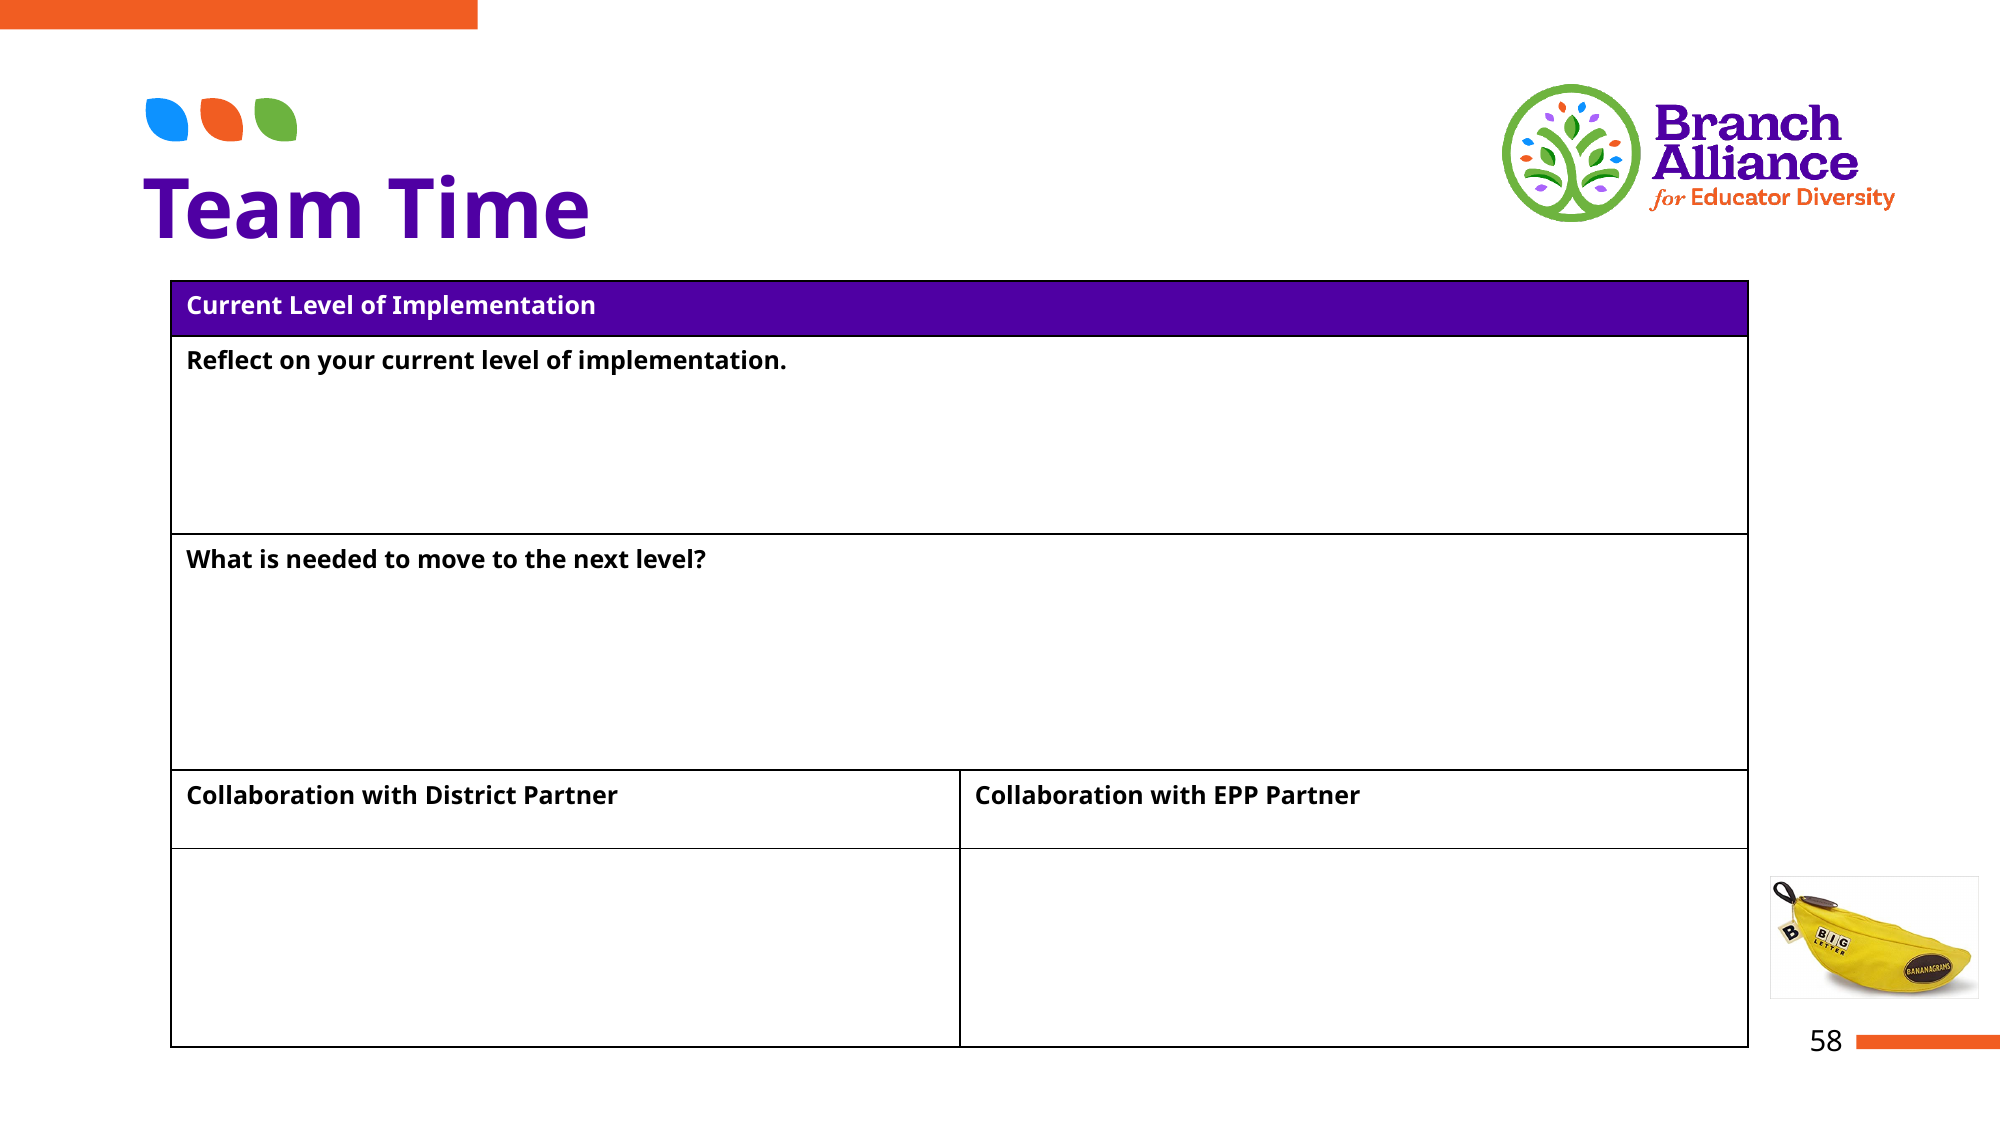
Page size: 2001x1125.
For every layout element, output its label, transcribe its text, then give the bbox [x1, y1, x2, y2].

table_cell What is needed to move to the next level? [172, 535, 1747, 769]
table_cell [961, 849, 1747, 1046]
table_cell [172, 849, 959, 1046]
table_cell Collaboration with District Partner [172, 771, 959, 848]
table_header Current Level of Implementation [172, 282, 1747, 335]
picture [1770, 876, 1979, 999]
picture [1502, 84, 1895, 222]
table_cell Collaboration with EPP Partner [961, 771, 1747, 848]
table_cell Reflect on your current level of implementation. [172, 337, 1747, 533]
title Team Time [127, 158, 1841, 264]
